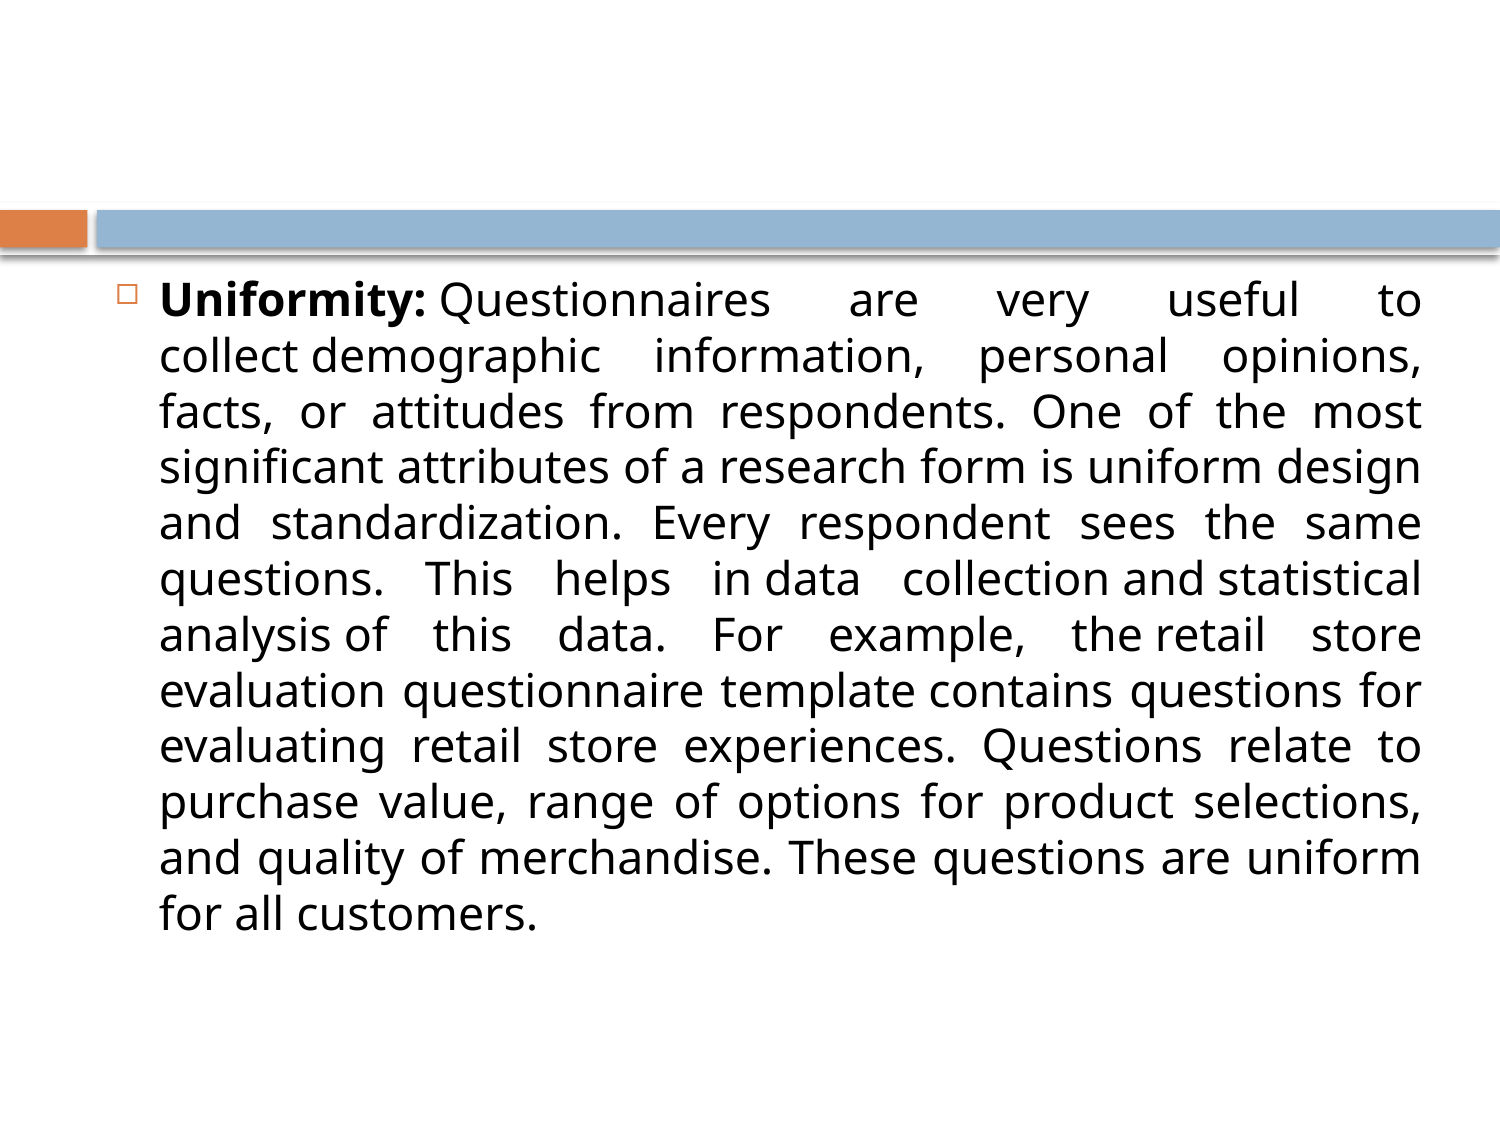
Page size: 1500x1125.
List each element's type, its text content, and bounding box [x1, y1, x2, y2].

list Uniformity: Questionnaires are very useful to collect demographic information, personal opinions, facts, or attitudes from respondents. One of the most significant attributes of a research form is uniform design and standardization. Every respondent sees the same questions. This helps in data collection and statistical analysis of this data. For example, the retail store evaluation questionnaire template contains questions for evaluating retail store experiences. Questions relate to purchase value, range of options for product selections, and quality of merchandise. These questions are uniform for all customers. [100, 262, 1438, 1000]
